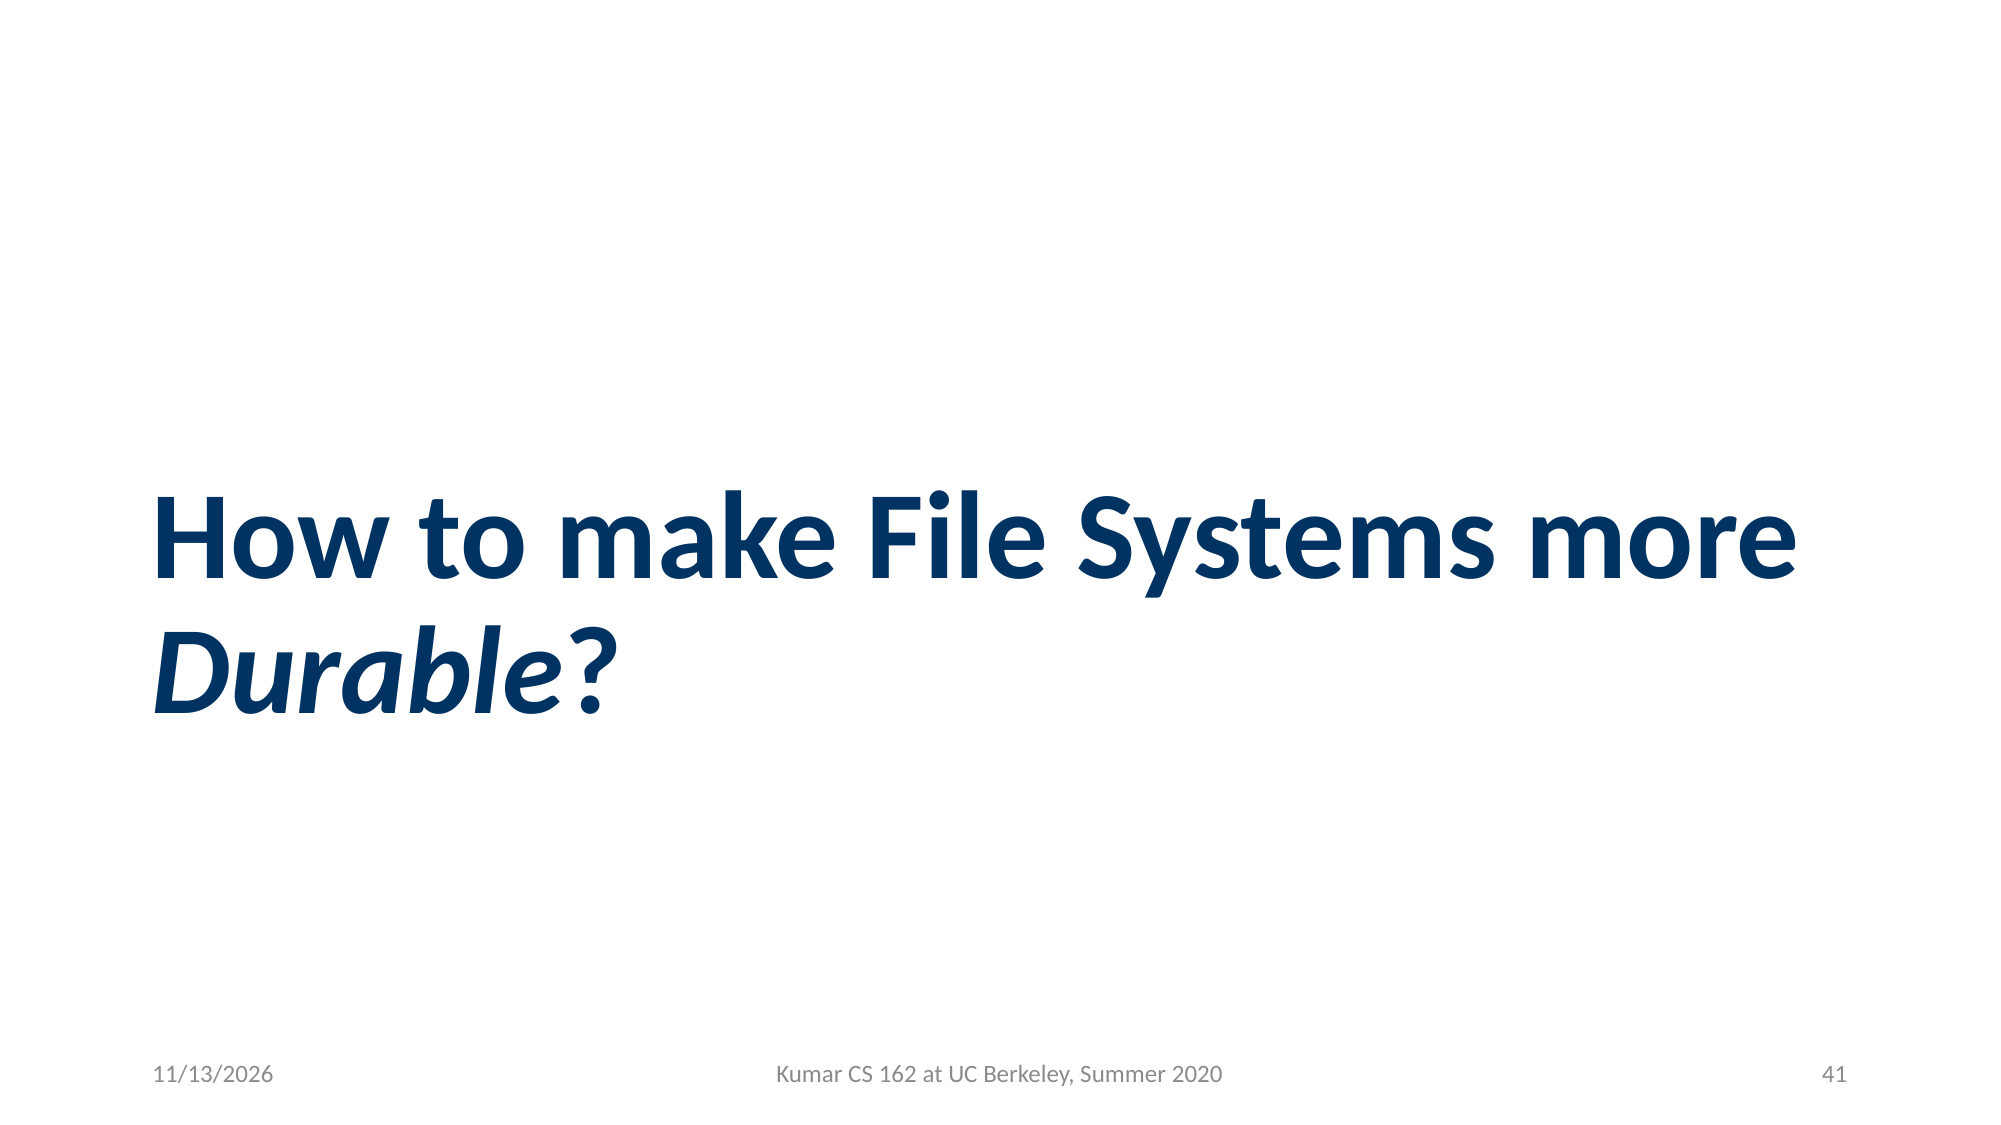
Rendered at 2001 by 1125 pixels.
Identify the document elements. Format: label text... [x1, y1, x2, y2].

title How to make File Systems more Durable? [136, 280, 1862, 749]
slide_number 41 [1412, 1042, 1863, 1103]
footer Kumar CS 162 at UC Berkeley, Summer 2020 [662, 1042, 1338, 1103]
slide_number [137, 1042, 588, 1103]
